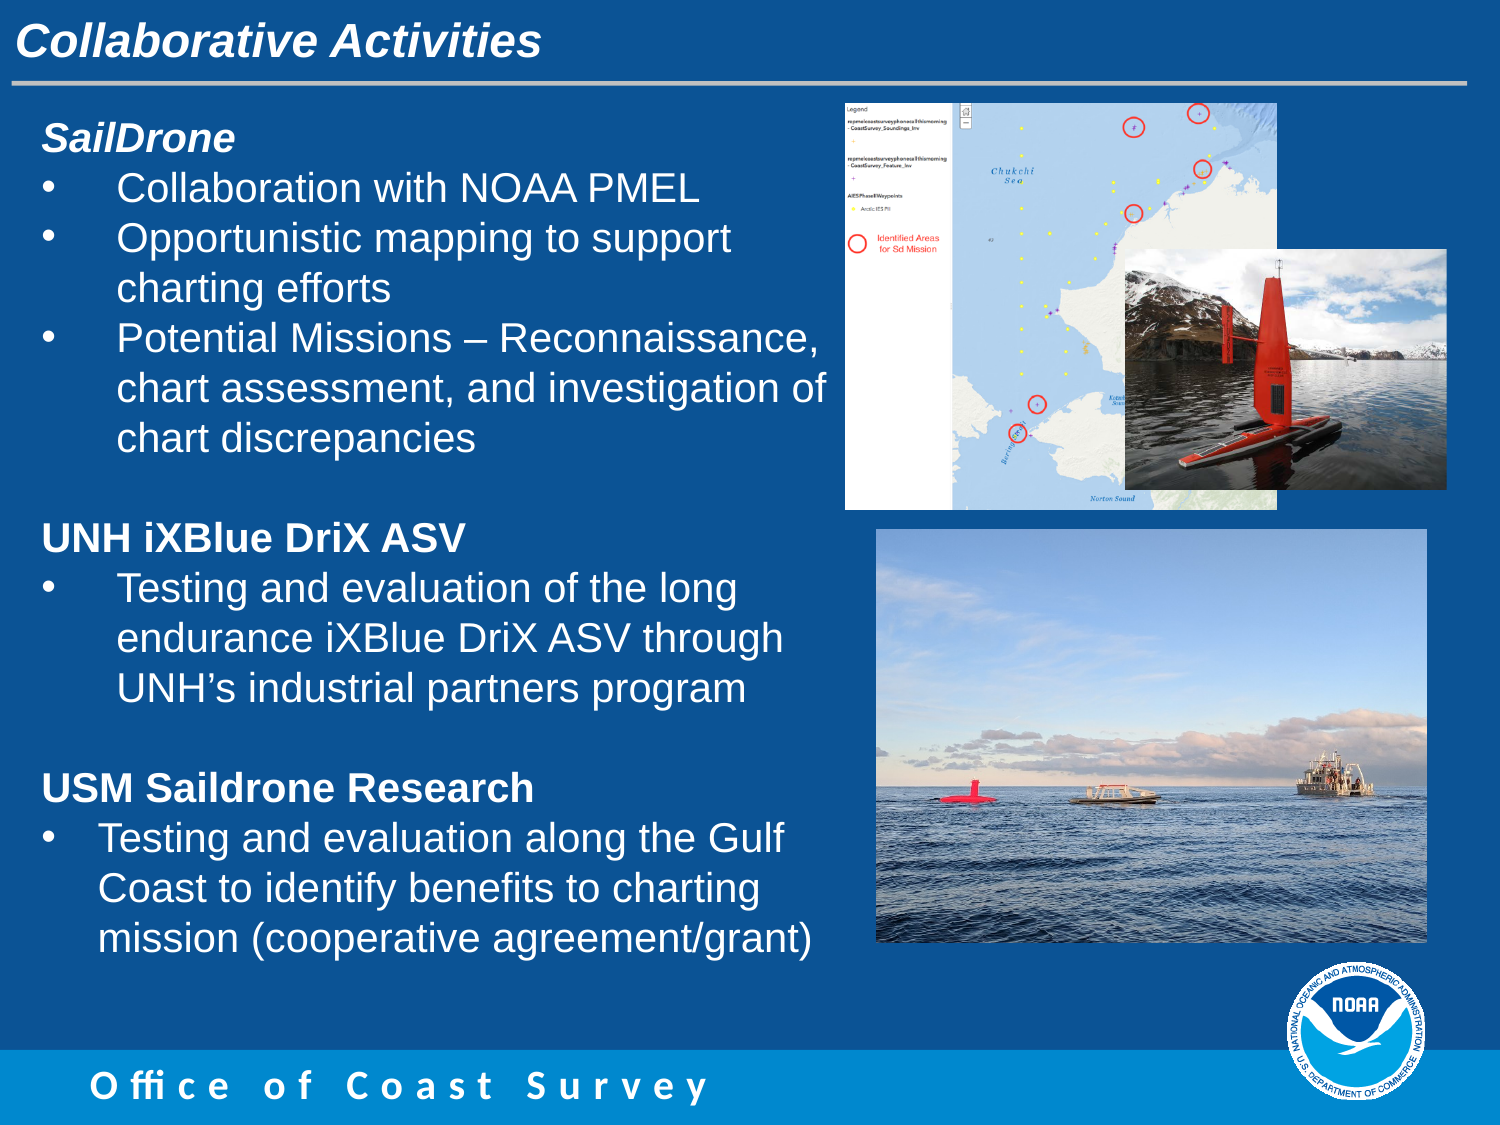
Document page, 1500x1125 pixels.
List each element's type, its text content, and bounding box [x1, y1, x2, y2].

text_box Collaborative Activities [0, 10, 1500, 75]
picture [1287, 962, 1425, 1099]
picture [876, 529, 1427, 943]
text_box SailDrone Collaboration with NOAA PMEL Opportunistic mapping to support charting efforts Potential Missions – Reconnaissance, chart assessment, and investigation of chart discrepancies UNH iXBlue DriX ASV Testing and evaluation of the long endurance iXBlue DriX ASV through UNH’s industrial partners program USM Saildrone Research Testing and evaluation along the Gulf Coast to identify benefits to charting mission (cooperative agreement/grant) [26, 103, 877, 1019]
picture [844, 103, 1447, 510]
